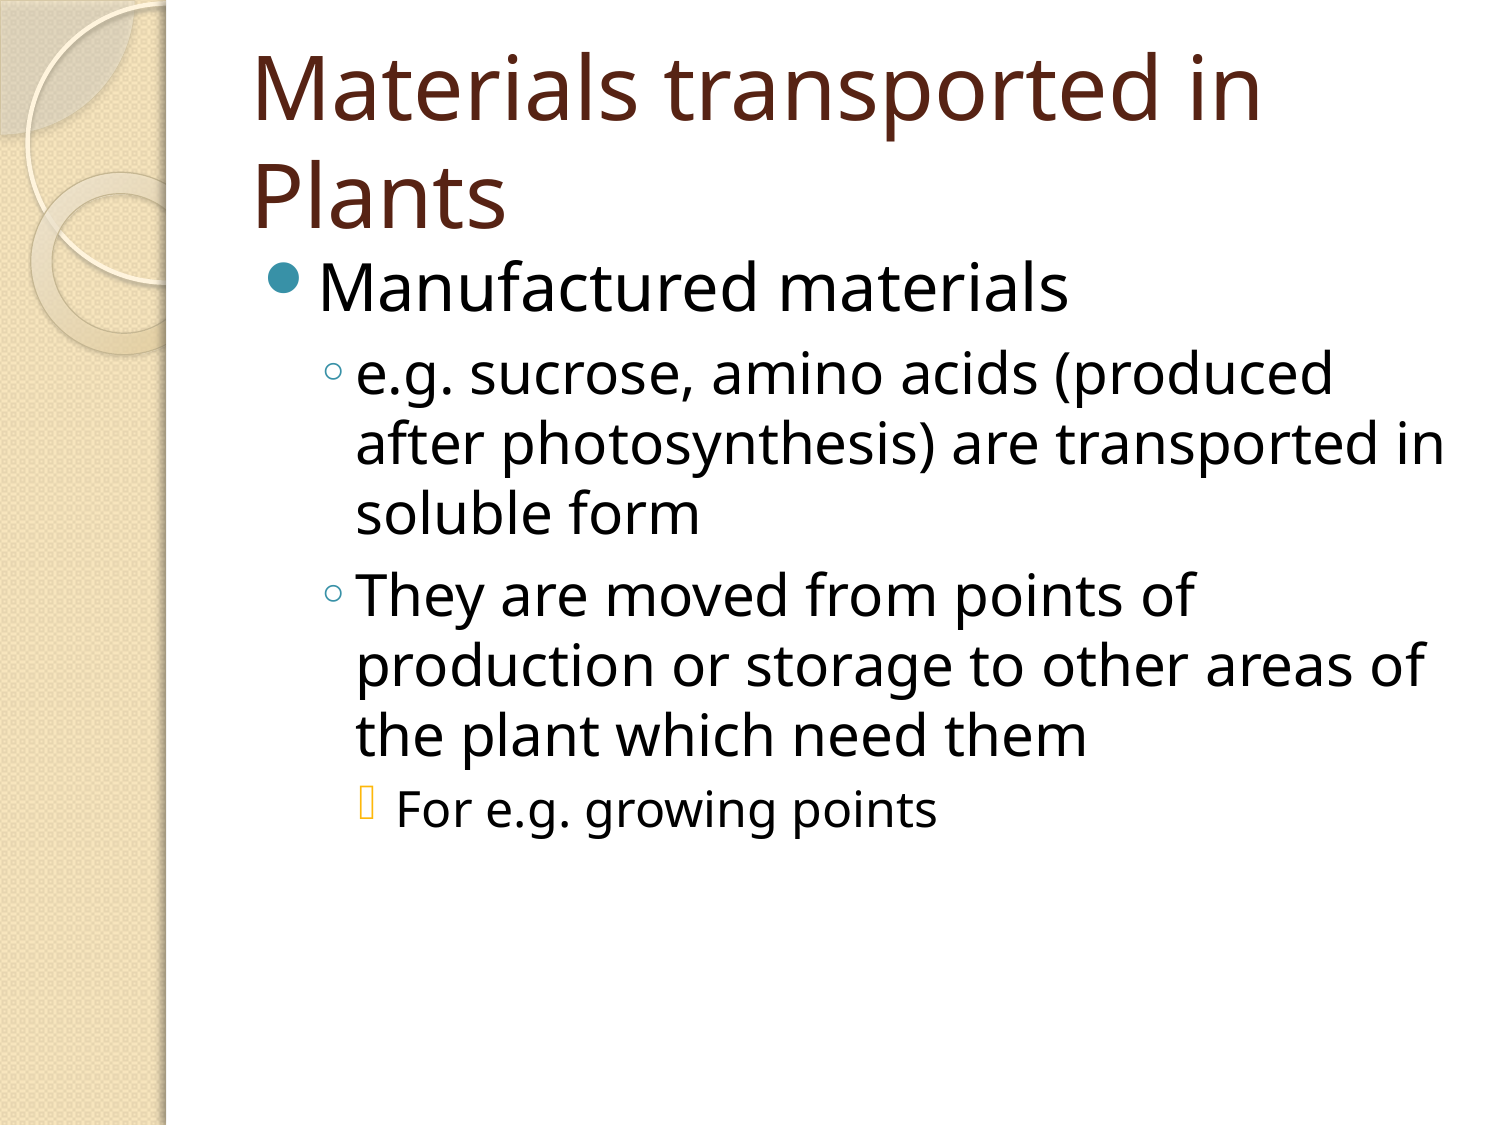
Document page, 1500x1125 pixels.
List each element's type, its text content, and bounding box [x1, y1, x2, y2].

title Materials transported in Plants [235, 45, 1466, 233]
list Manufactured materials e.g. sucrose, amino acids (produced after photosynthesis) are transported in soluble form They are moved from points of production or storage to other areas of the plant which need them For e.g. growing points [235, 237, 1466, 1025]
